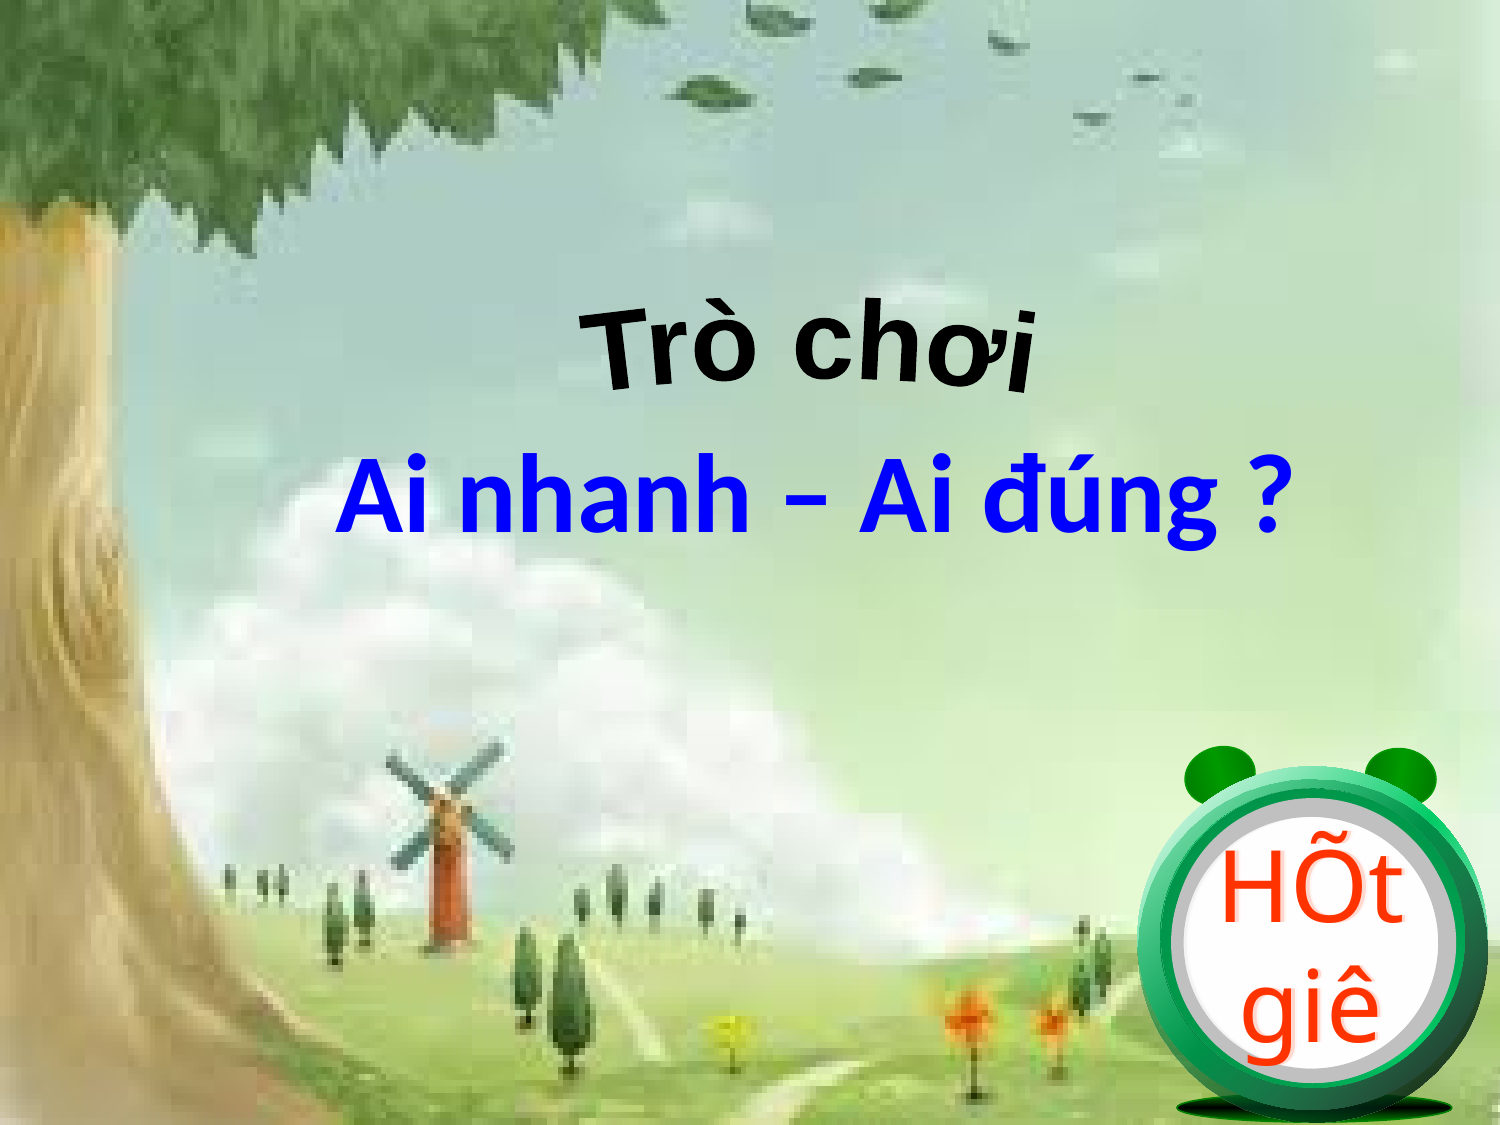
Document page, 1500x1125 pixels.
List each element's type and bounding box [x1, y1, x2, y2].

text_box [1177, 804, 1451, 1076]
picture [0, 0, 1500, 1125]
text_box [1137, 746, 1488, 1123]
